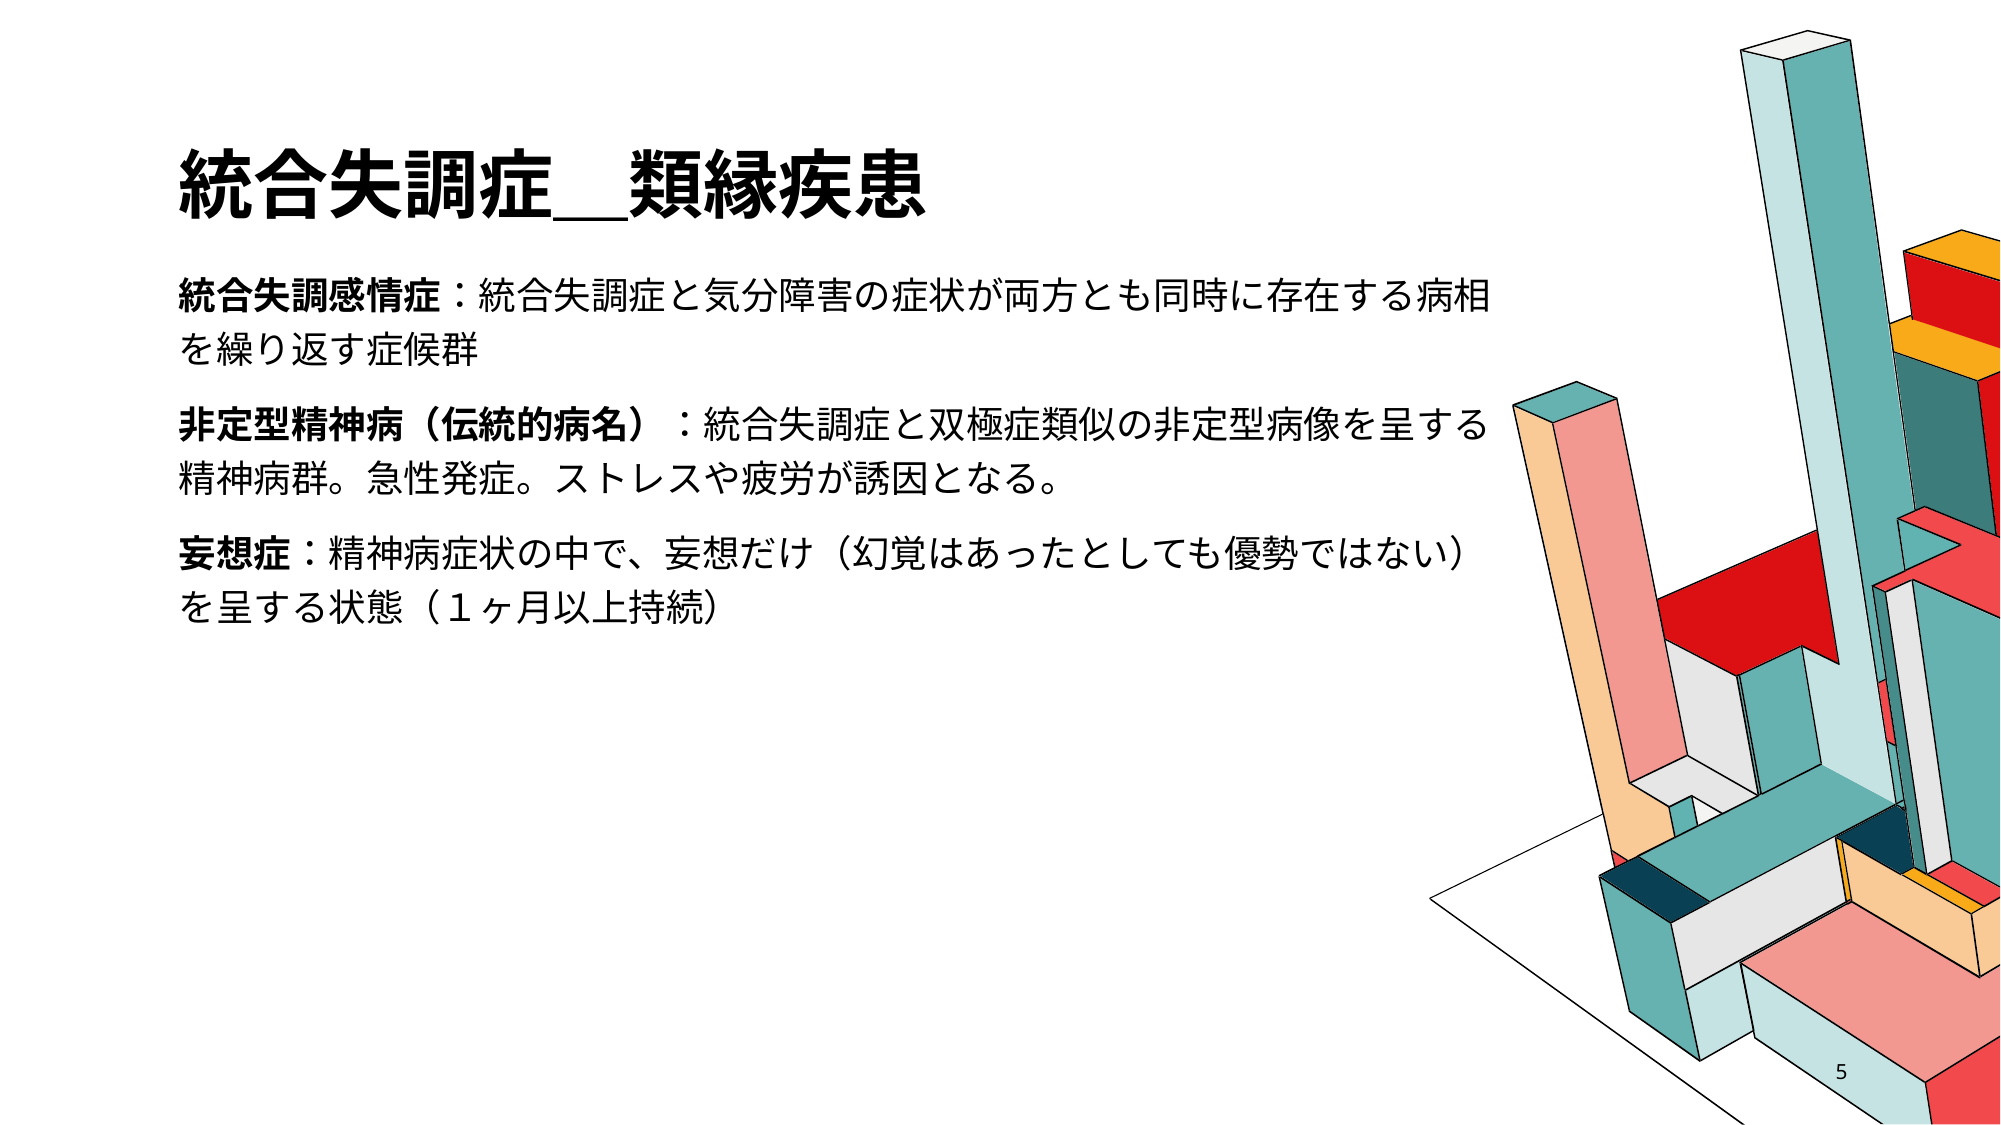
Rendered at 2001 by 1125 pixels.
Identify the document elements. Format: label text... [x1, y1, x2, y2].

text_box 統合失調症＿類縁疾患 [163, 145, 1889, 233]
text_box 統合失調感情症：統合失調症と気分障害の症状が両方とも同時に存在する病相を繰り返す症候群 非定型精神病（伝統的病名）：統合失調症と双極症類似の非定型病像を呈する精神病群。急性発症。ストレスや疲労が誘因となる。 妄想症：精神病症状の中で、妄想だけ（幻覚はあったとしても優勢ではない）を呈する状態（１ヶ月以上持続） [163, 254, 1515, 900]
slide_number 5 [1412, 1042, 1863, 1103]
